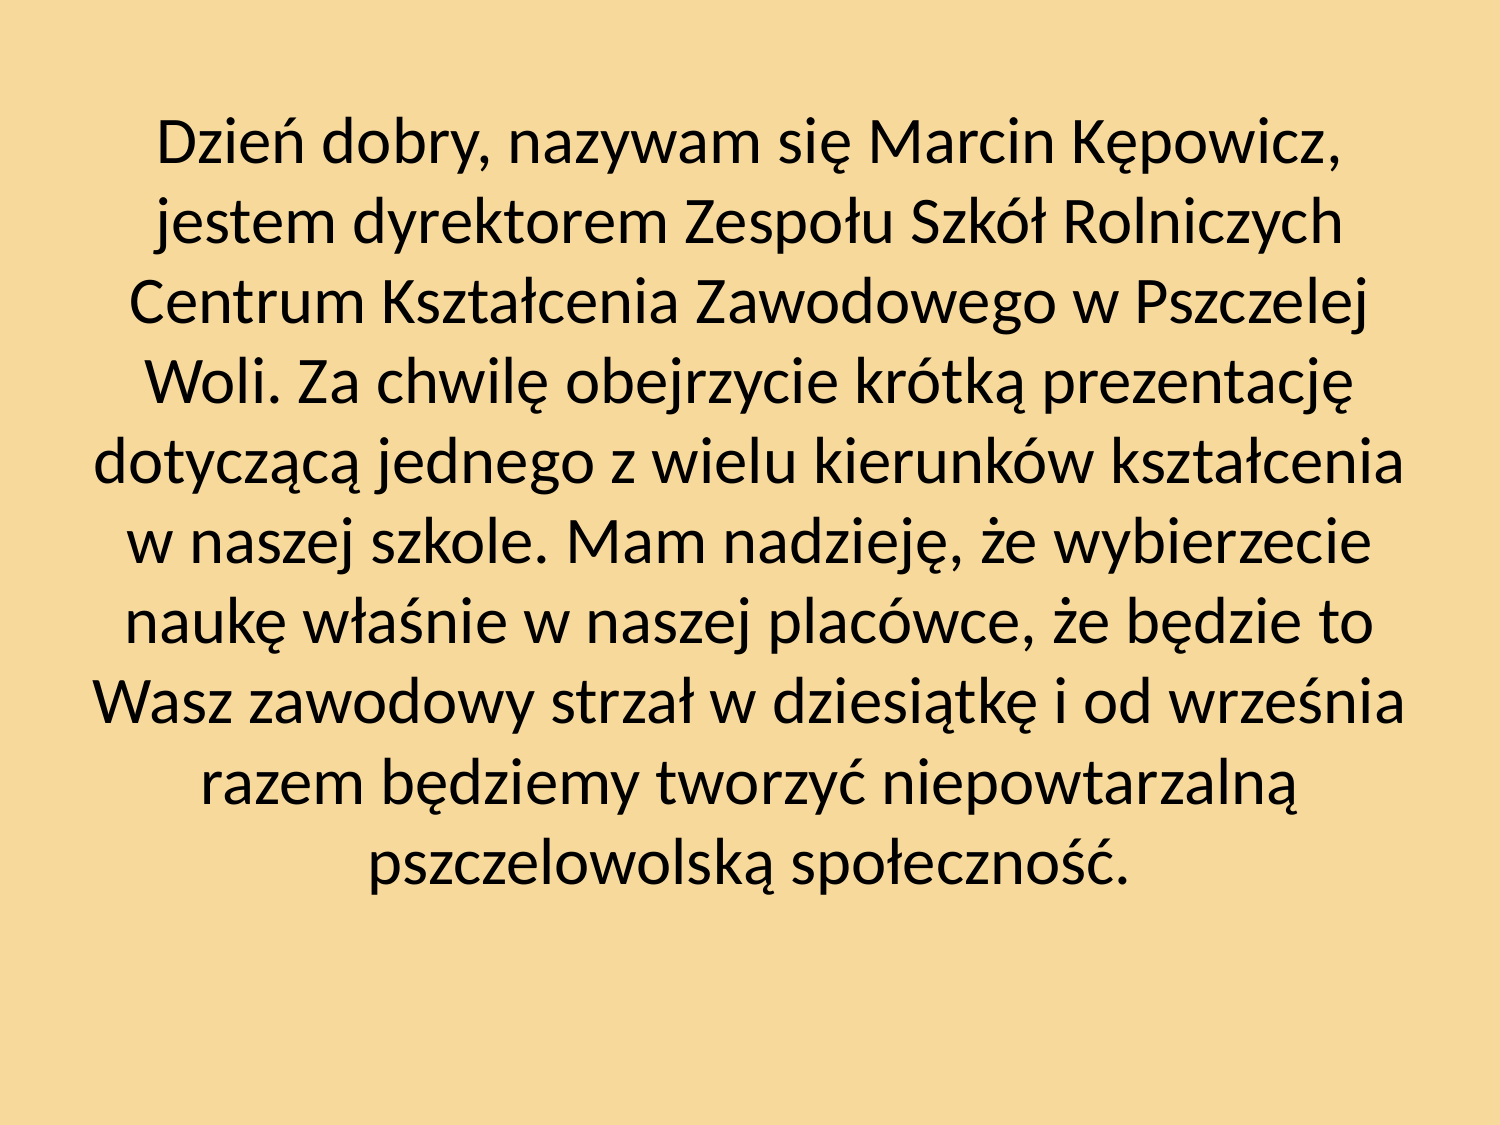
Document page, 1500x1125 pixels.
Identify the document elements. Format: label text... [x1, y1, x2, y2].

title Dzień dobry, nazywam się Marcin Kępowicz, jestem dyrektorem Zespołu Szkół Rolniczych Centrum Kształcenia Zawodowego w Pszczelej Woli. Za chwilę obejrzycie krótką prezentację dotyczącą jednego z wielu kierunków kształcenia w naszej szkole. Mam nadzieję, że wybierzecie naukę właśnie w naszej placówce, że będzie to Wasz zawodowy strzał w dziesiątkę i od września razem będziemy tworzyć niepowtarzalną pszczelowolską społeczność. [75, 45, 1425, 950]
